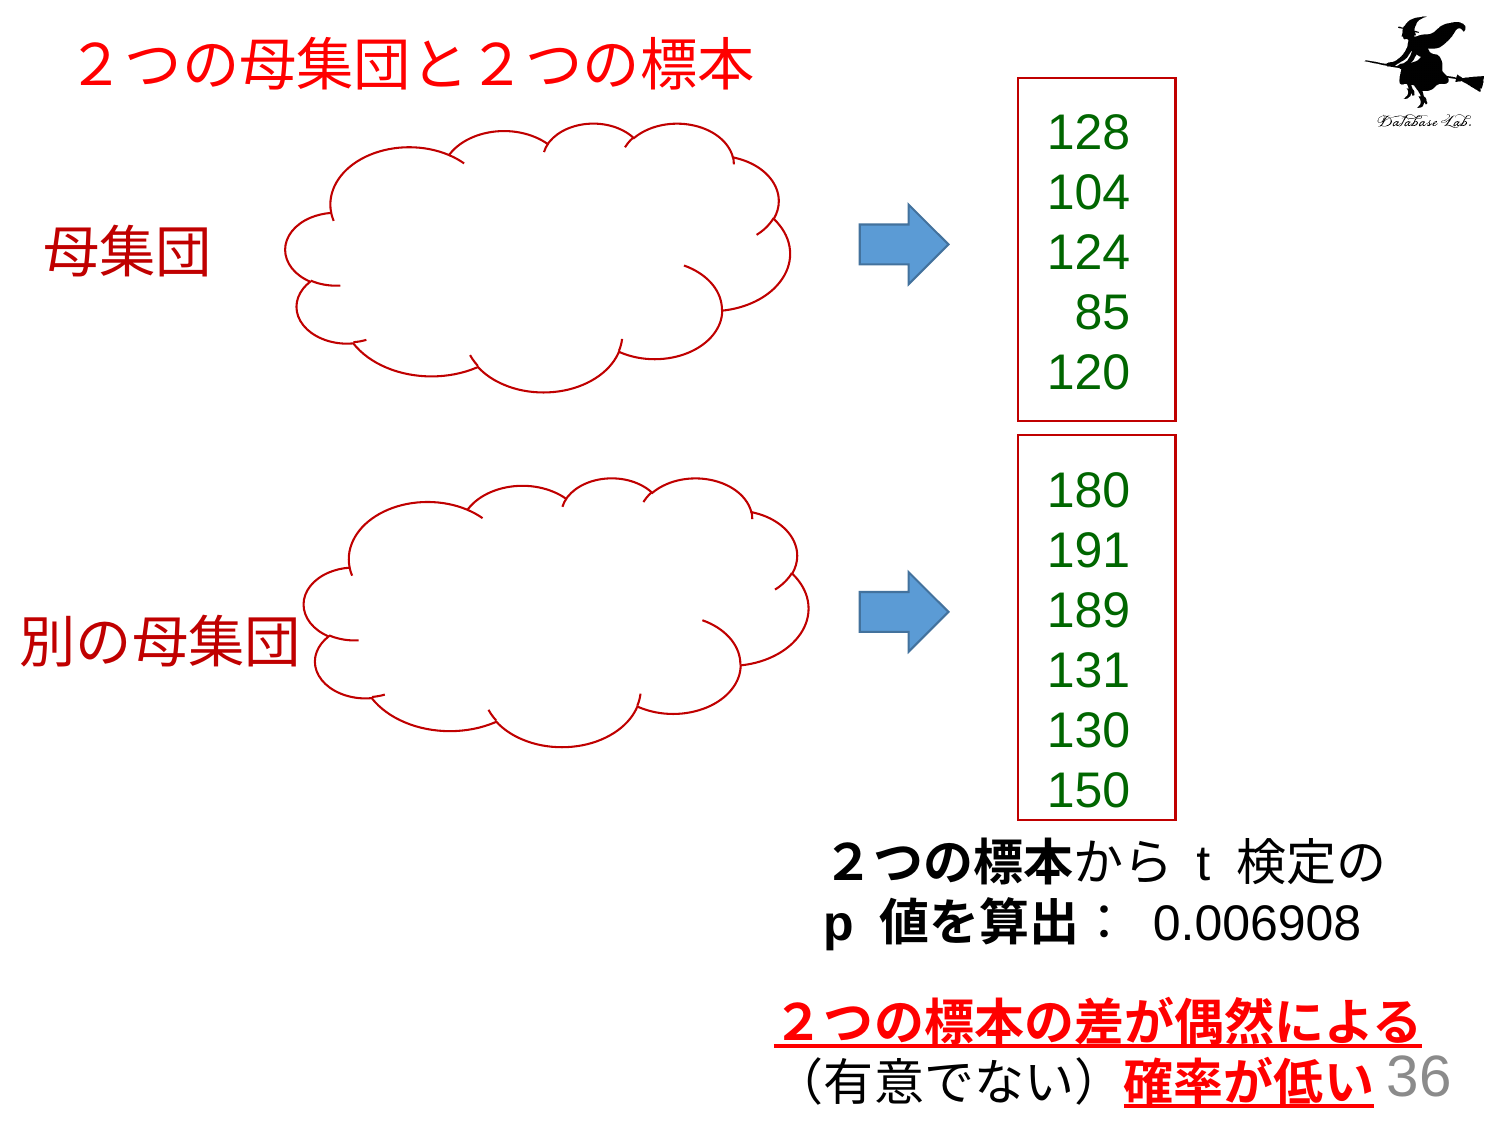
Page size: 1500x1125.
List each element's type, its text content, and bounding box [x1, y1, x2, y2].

text_box 180 191 189 131 130 150 [1038, 449, 1145, 829]
text_box 母集団 [28, 208, 230, 292]
text_box [858, 202, 950, 287]
text_box ２つの標本の差が偶然による （有意でない）確率が低い [759, 982, 960, 1067]
text_box ２つの標本から t 検定の p 値を算出： 0.006908 [808, 822, 1009, 907]
text_box 別の母集団 [4, 599, 206, 683]
text_box [1017, 77, 1177, 422]
slide_number 36 [1129, 1042, 1467, 1103]
title ２つの母集団と２つの標本 [52, 28, 1441, 106]
text_box [302, 477, 810, 749]
text_box [284, 122, 792, 394]
text_box [1017, 434, 1177, 821]
text_box 128 104 124 85 120 [1038, 92, 1145, 411]
picture [1362, 14, 1486, 130]
text_box [858, 569, 950, 655]
